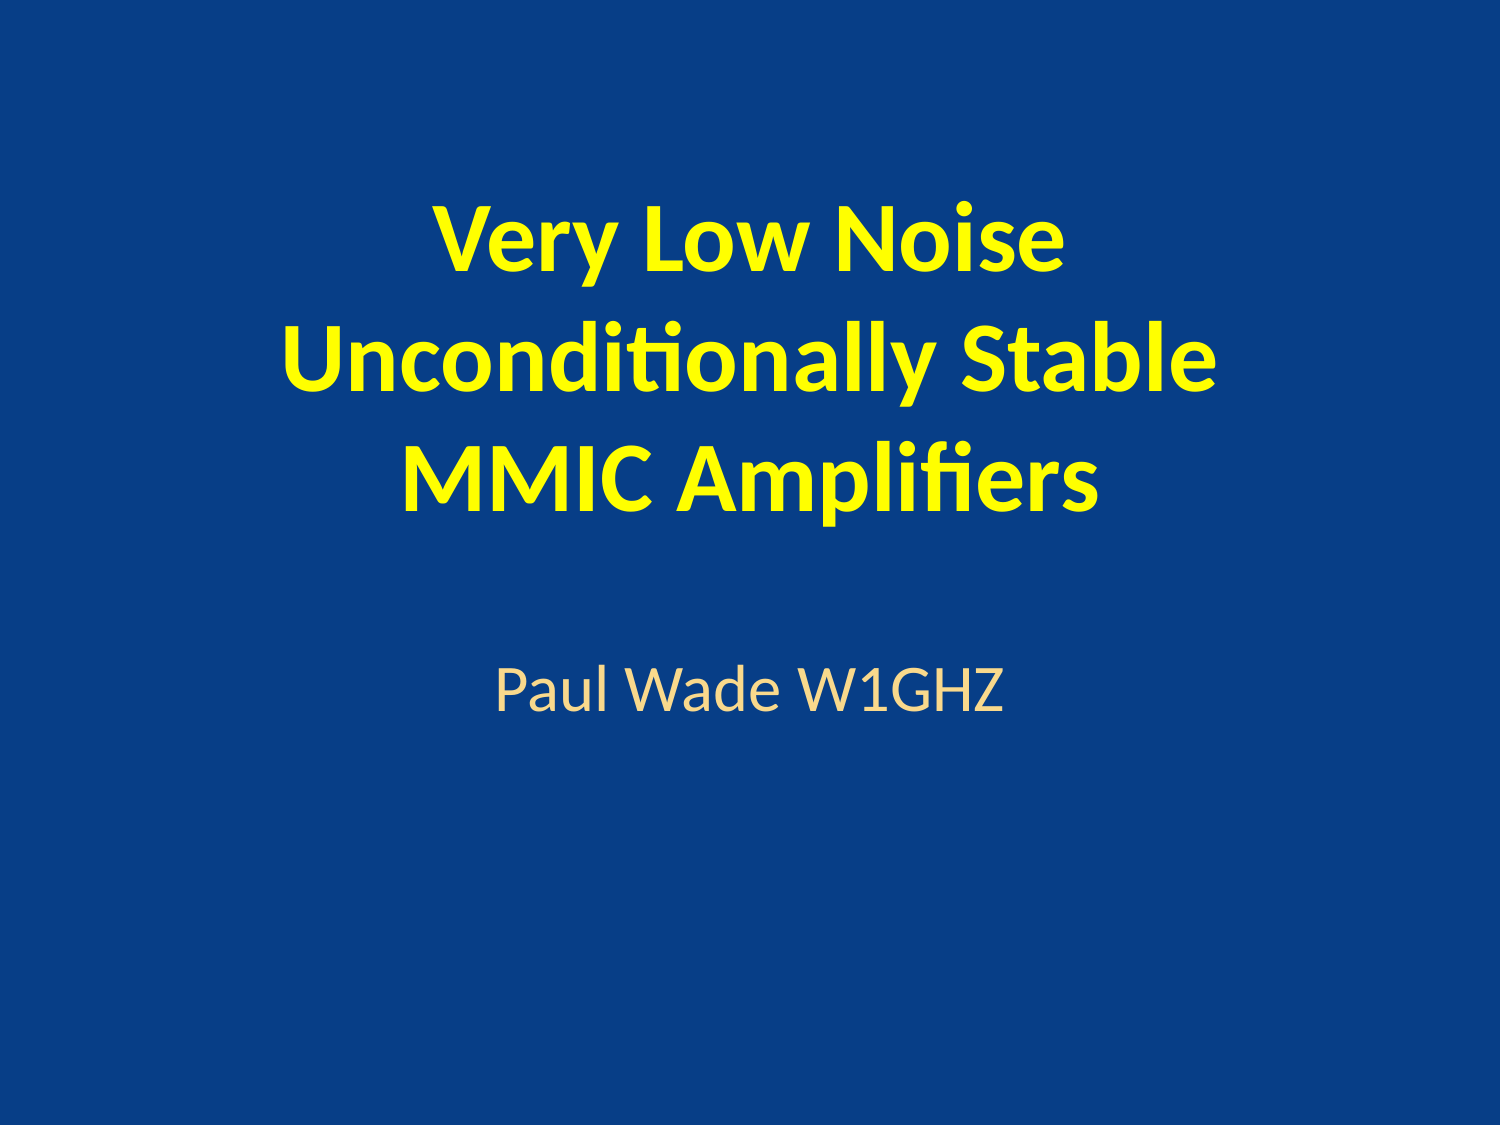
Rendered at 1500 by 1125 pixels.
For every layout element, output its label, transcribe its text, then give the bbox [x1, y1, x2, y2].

subtitle Paul Wade W1GHZ [225, 637, 1275, 925]
title Very Low Noise Unconditionally Stable MMIC Amplifiers [112, 112, 1388, 591]
